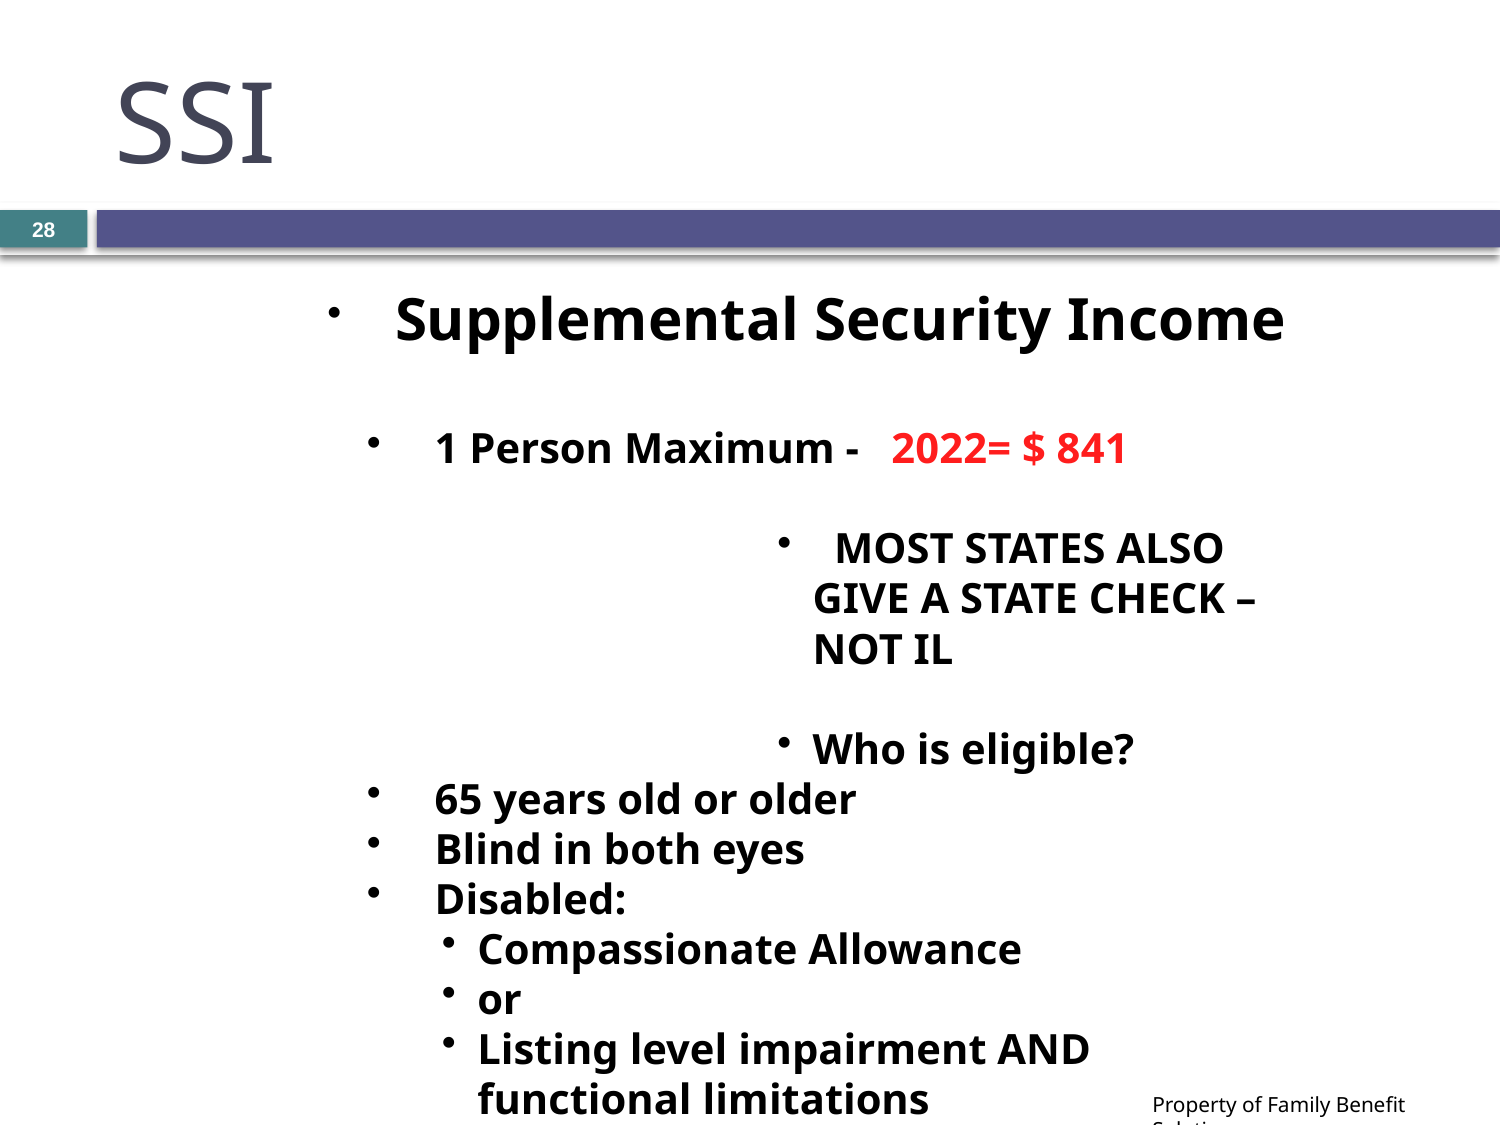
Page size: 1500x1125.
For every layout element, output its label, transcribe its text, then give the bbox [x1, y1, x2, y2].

text_box Supplemental Security Income 1 Person Maximum - 2022= $ 841 MOST STATES ALSO GIVE A STATE CHECK – NOT IL Who is eligible? 65 years old or older Blind in both eyes Disabled: Compassionate Allowance or Listing level impairment AND functional limitations [312, 274, 1325, 1125]
slide_number 28 [0, 208, 88, 249]
title SSI [99, 24, 1450, 213]
text_box Property of Family Benefit Solutions [1137, 1084, 1500, 1125]
